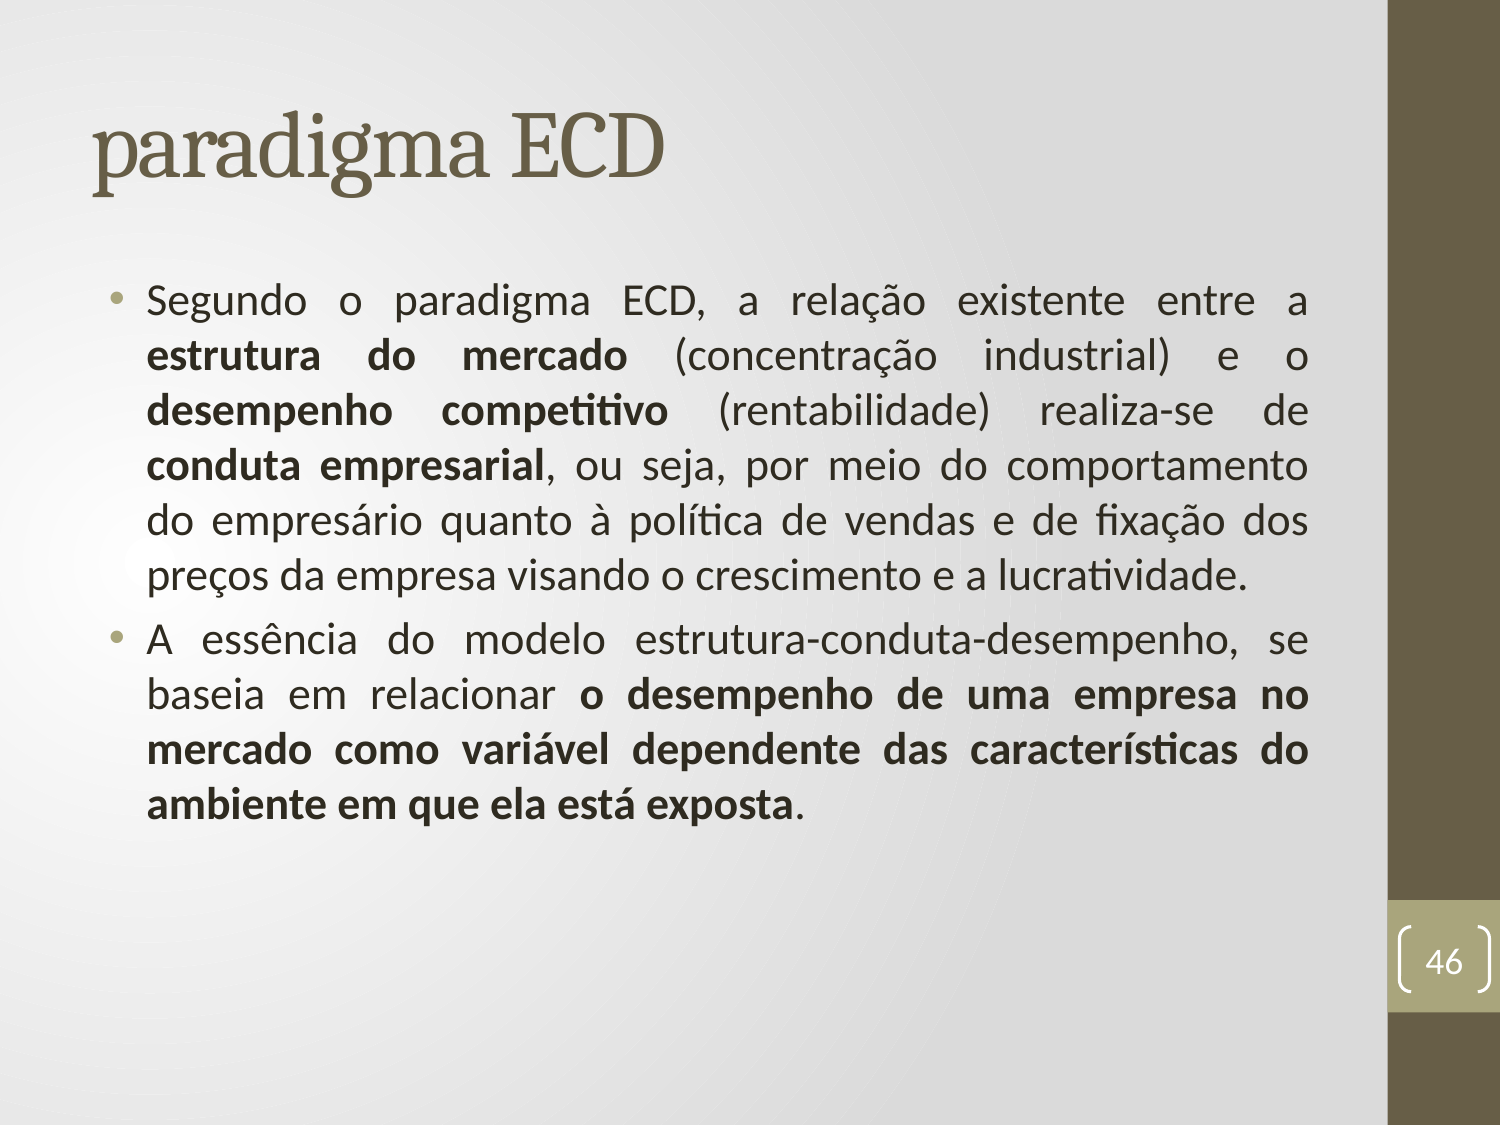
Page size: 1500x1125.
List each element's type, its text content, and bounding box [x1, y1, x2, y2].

title paradigma ECD [75, 45, 1325, 233]
list Segundo o paradigma ECD, a relação existente entre a estrutura do mercado (concentração industrial) e o desempenho competitivo (rentabilidade) realiza-se de conduta empresarial, ou seja, por meio do comportamento do empresário quanto à política de vendas e de fixação dos preços da empresa visando o crescimento e a lucratividade. A essência do modelo estrutura-conduta-desempenho, se baseia em relacionar o desempenho de uma empresa no mercado como variável dependente das características do ambiente em que ela está exposta. [75, 262, 1325, 1050]
slide_number 46 [1397, 925, 1492, 994]
